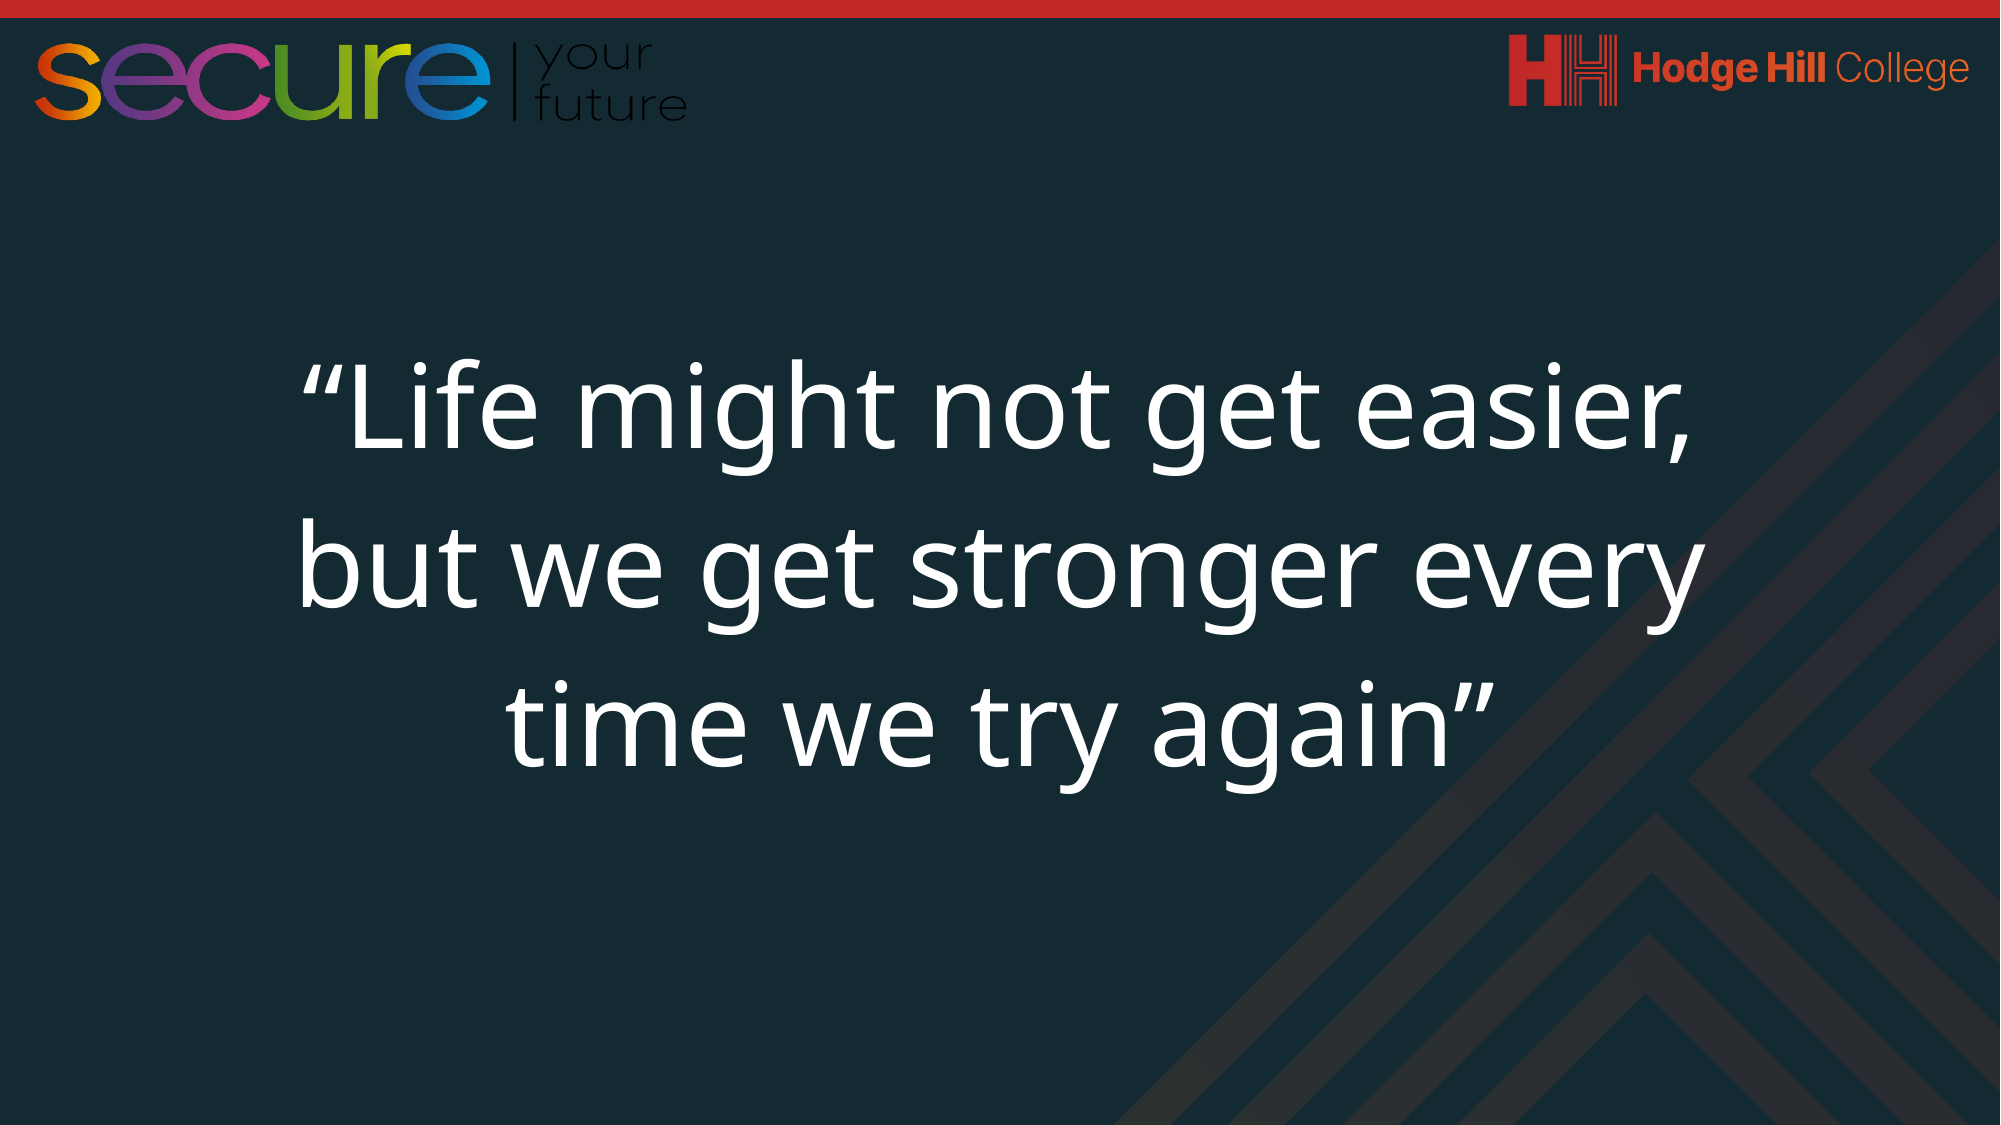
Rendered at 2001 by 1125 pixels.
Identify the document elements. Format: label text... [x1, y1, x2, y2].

list “Life might not get easier, but we get stronger every time we try again” [249, 145, 1750, 980]
picture [34, 42, 686, 121]
picture [1508, 34, 1969, 106]
picture [0, 0, 2000, 18]
